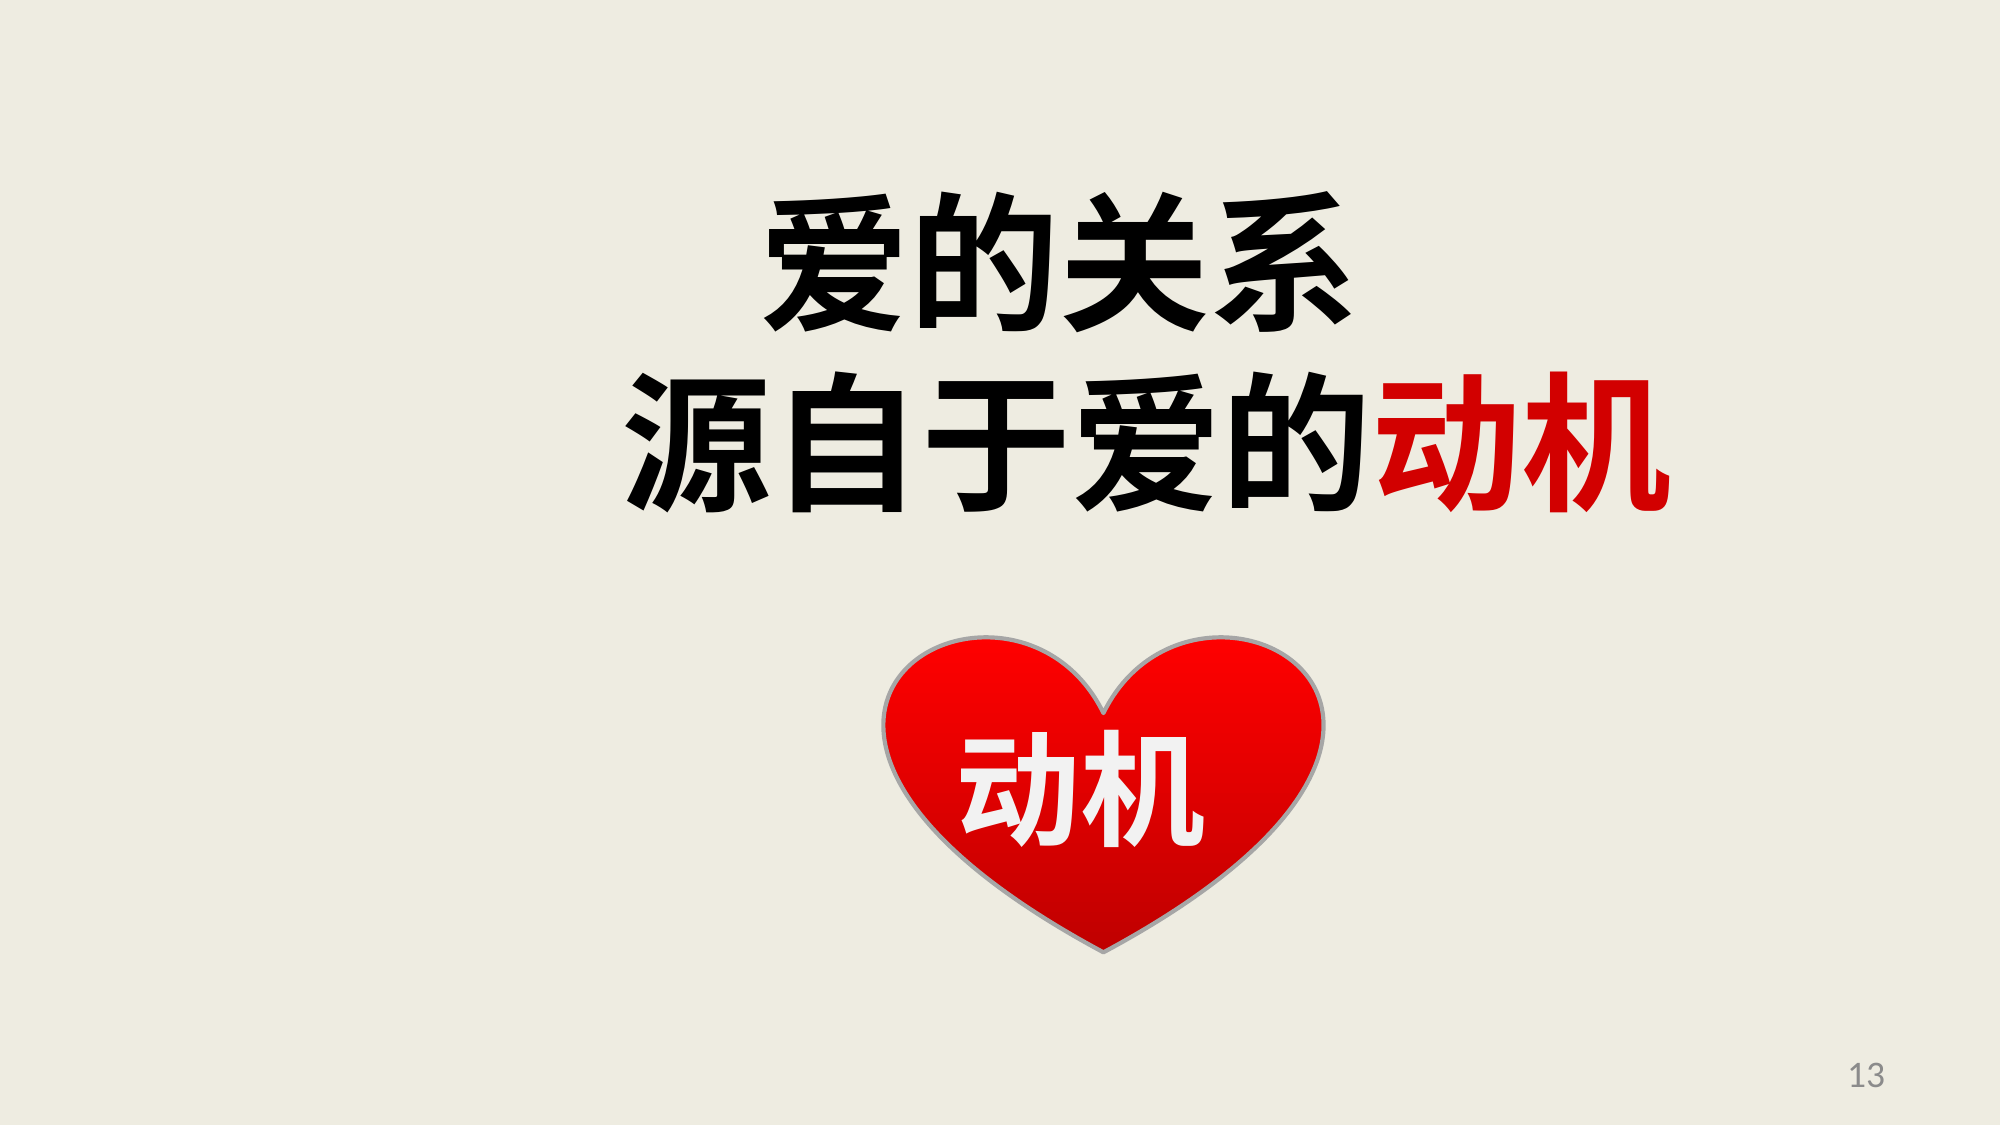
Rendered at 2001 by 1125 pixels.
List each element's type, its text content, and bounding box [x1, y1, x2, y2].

text_box 爱的关系 源自于爱的动机 [607, 162, 1687, 538]
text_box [884, 633, 1323, 953]
slide_number 13 [1433, 1042, 1900, 1103]
